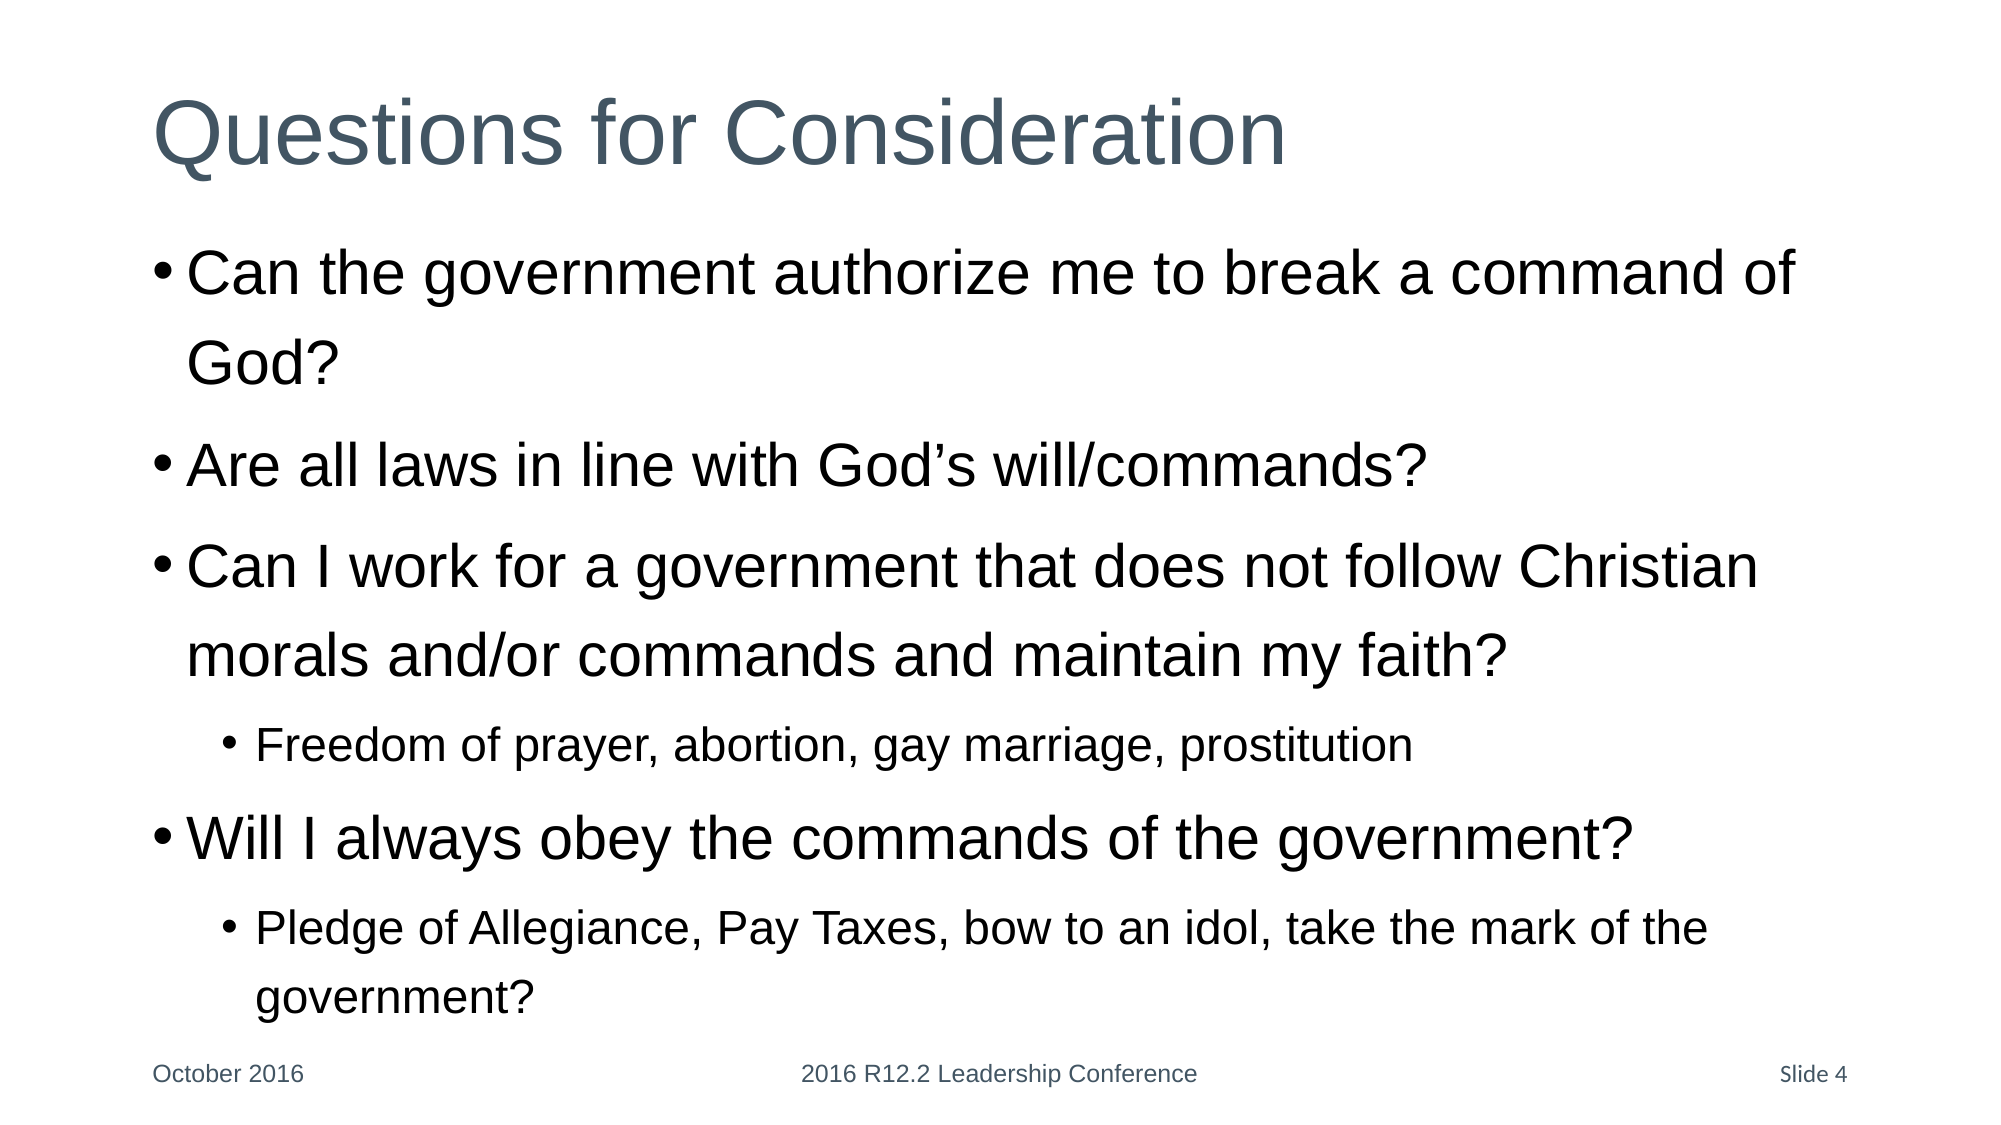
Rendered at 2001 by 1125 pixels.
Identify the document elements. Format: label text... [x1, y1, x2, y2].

title Questions for Consideration [137, 59, 1863, 209]
list Can the government authorize me to break a command of God? Are all laws in line with God’s will/commands? Can I work for a government that does not follow Christian morals and/or commands and maintain my faith? Freedom of prayer, abortion, gay marriage, prostitution Will I always obey the commands of the government? Pledge of Allegiance, Pay Taxes, bow to an idol, take the mark of the government? [137, 209, 1935, 1041]
footer 2016 R12.2 Leadership Conference [662, 1042, 1338, 1103]
slide_number Slide 4 [1412, 1042, 1863, 1103]
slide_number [137, 1042, 588, 1103]
